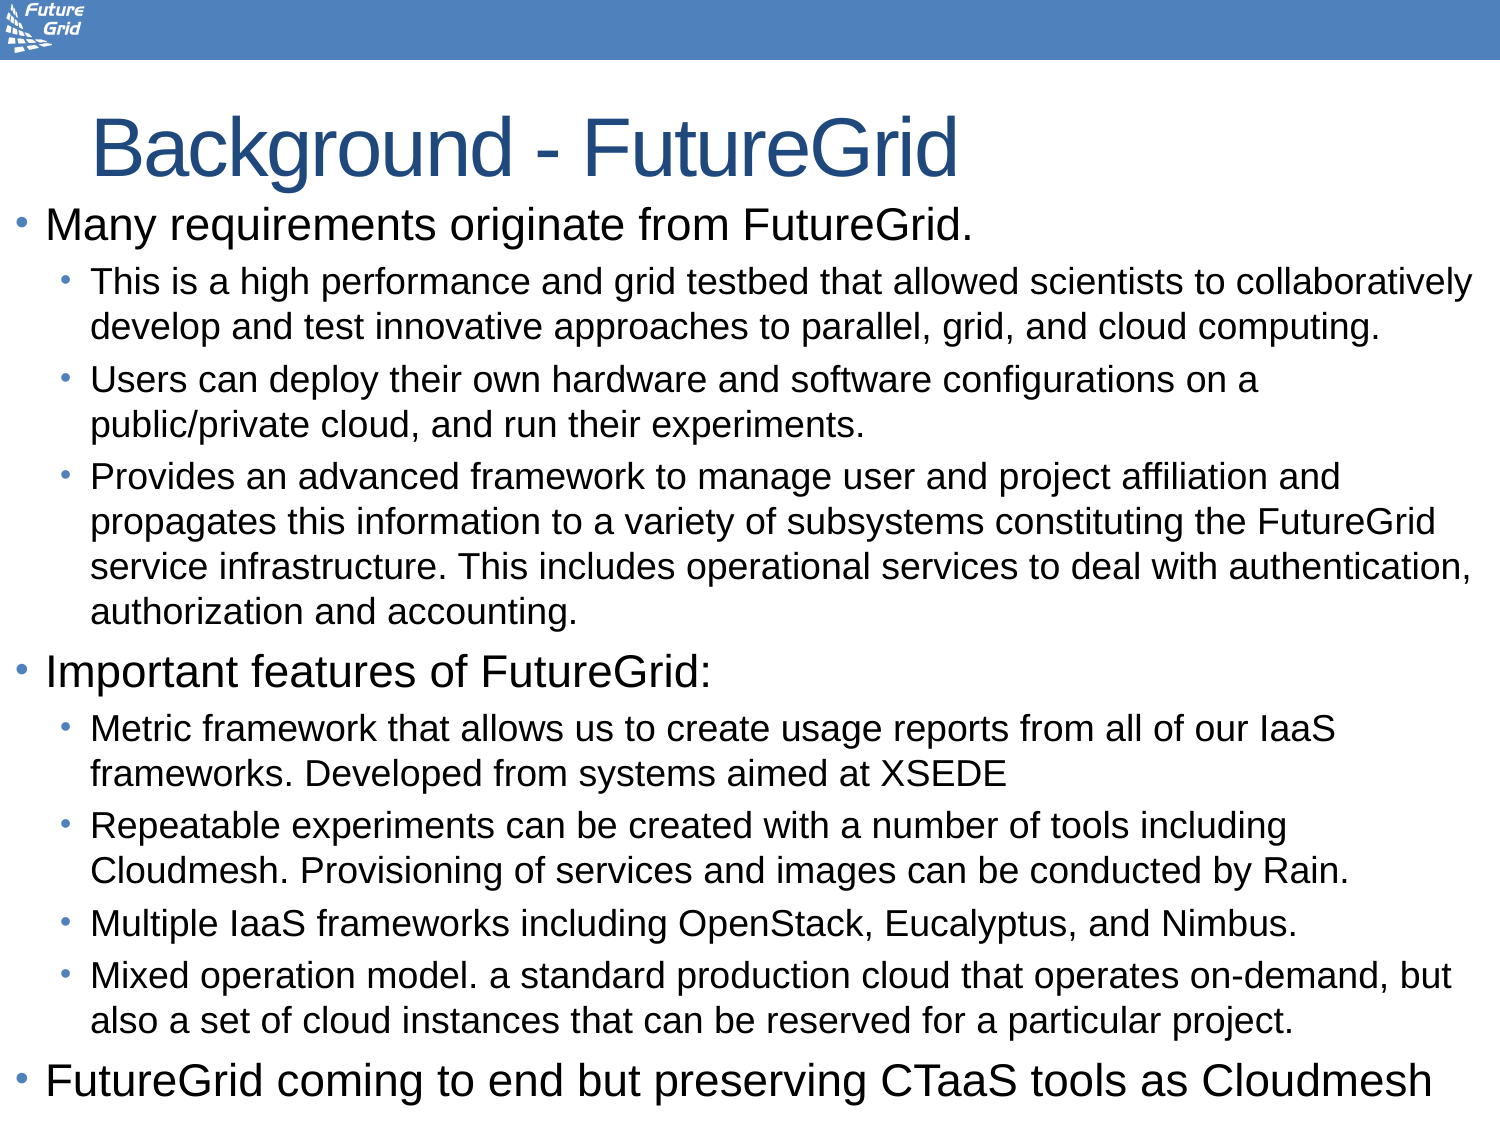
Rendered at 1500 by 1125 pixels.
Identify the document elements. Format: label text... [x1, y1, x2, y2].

picture [0, 0, 94, 57]
list Many requirements originate from FutureGrid. This is a high performance and grid testbed that allowed scientists to collaboratively develop and test innovative approaches to parallel, grid, and cloud computing. Users can deploy their own hardware and software configurations on a public/private cloud, and run their experiments. Provides an advanced framework to manage user and project affiliation and propagates this information to a variety of subsystems constituting the FutureGrid service infrastructure. This includes operational services to deal with authentication, authorization and accounting. Important features of FutureGrid: Metric framework that allows us to create usage reports from all of our IaaS frameworks. Developed from systems aimed at XSEDE Repeatable experiments can be created with a number of tools including Cloudmesh. Provisioning of services and images can be conducted by Rain. Multiple IaaS frameworks including OpenStack, Eucalyptus, and Nimbus. Mixed operation model. a standard production cloud that operates on-demand, but also a set of cloud instances that can be reserved for a particular project. FutureGrid coming to end but preserving CTaaS tools as Cloudmesh [0, 187, 1500, 1123]
title Background - FutureGrid [75, 62, 1425, 187]
